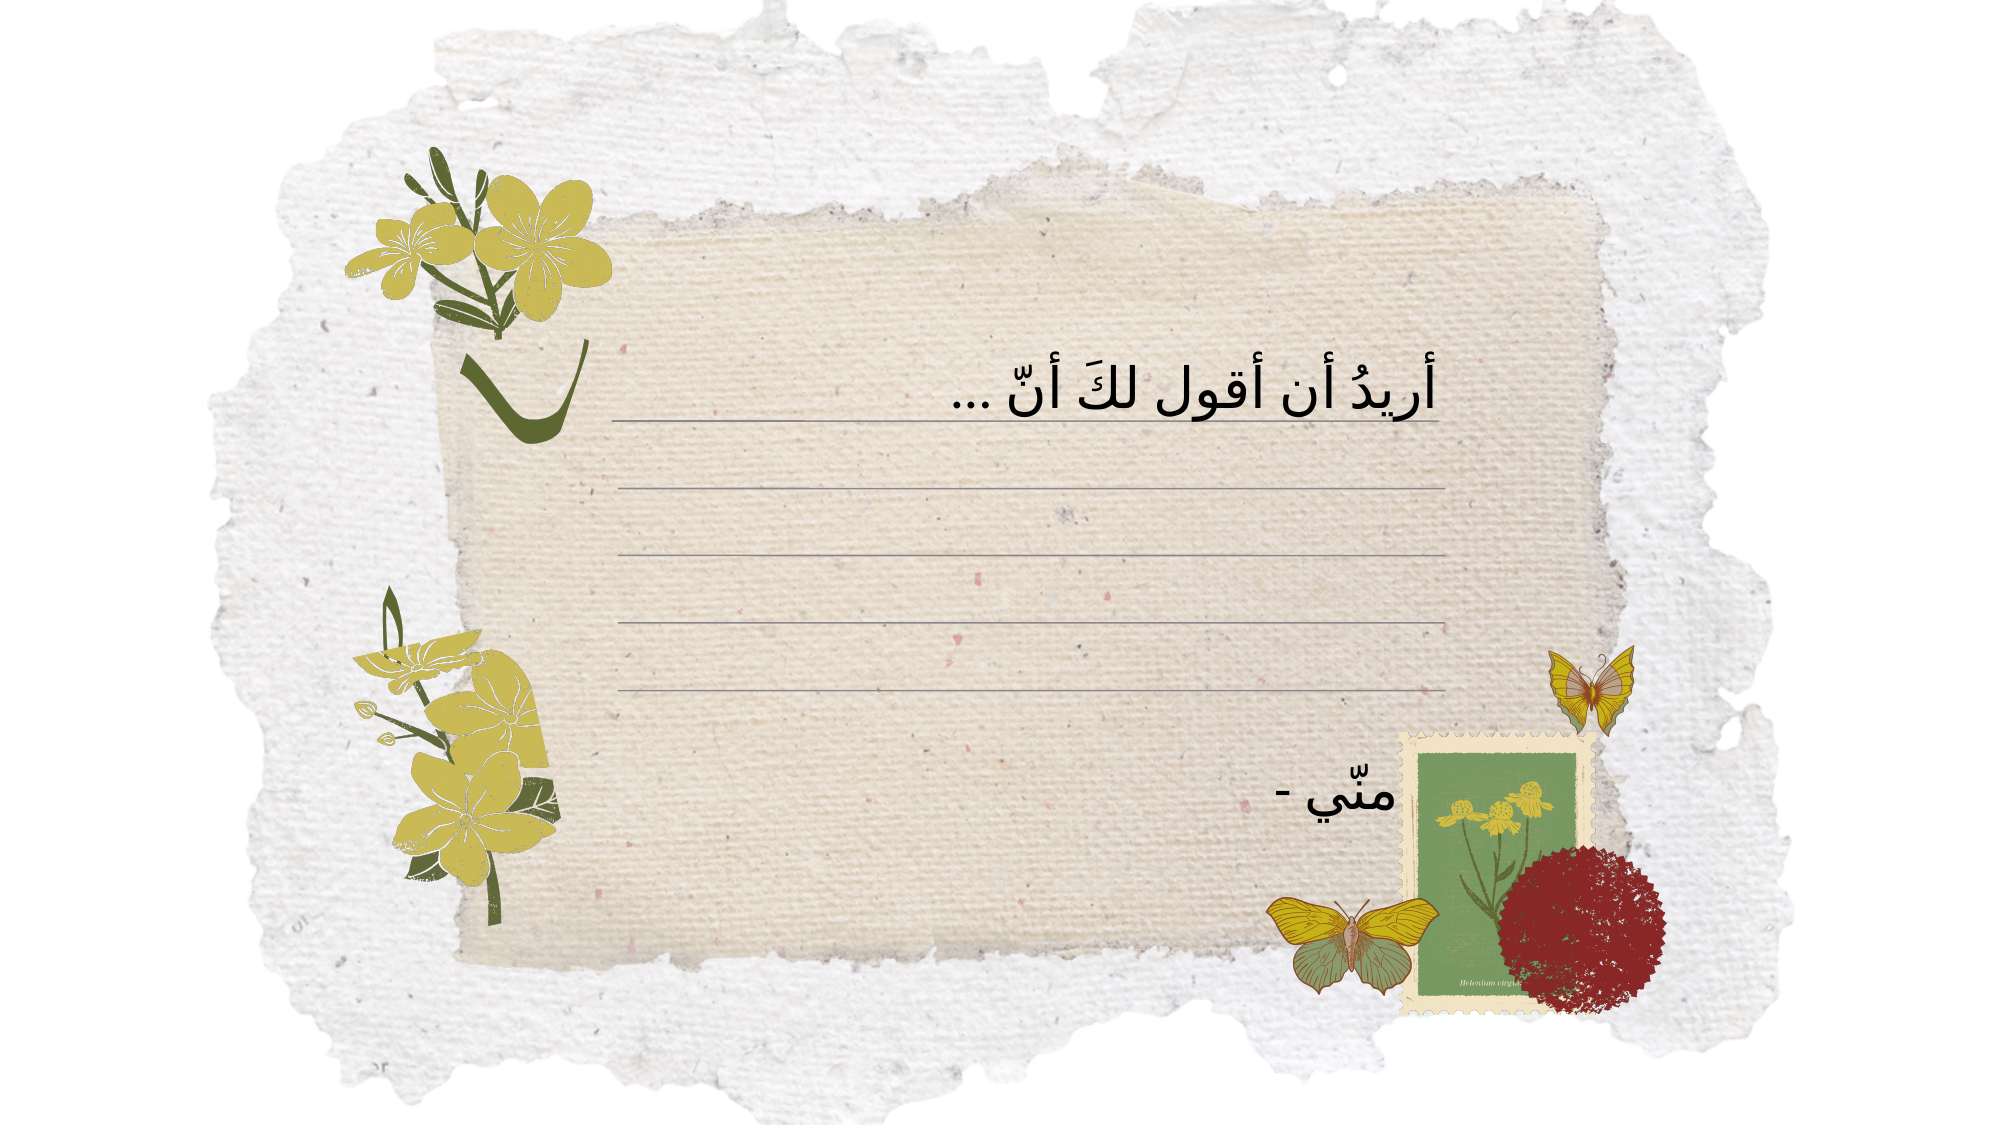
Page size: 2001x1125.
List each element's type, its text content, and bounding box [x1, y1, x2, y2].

text_box [1398, 732, 1596, 1015]
text_box [344, 147, 613, 340]
text_box [428, 142, 1635, 976]
text_box [206, 0, 1795, 1125]
text_box أريدُ أن أقول لكَ أنّ ... [936, 340, 1452, 421]
text_box [1497, 845, 1667, 1015]
text_box منّي - [1059, 741, 1399, 822]
text_box [366, 340, 591, 654]
text_box [1548, 645, 1635, 737]
text_box [1265, 894, 1440, 996]
text_box [340, 620, 581, 945]
